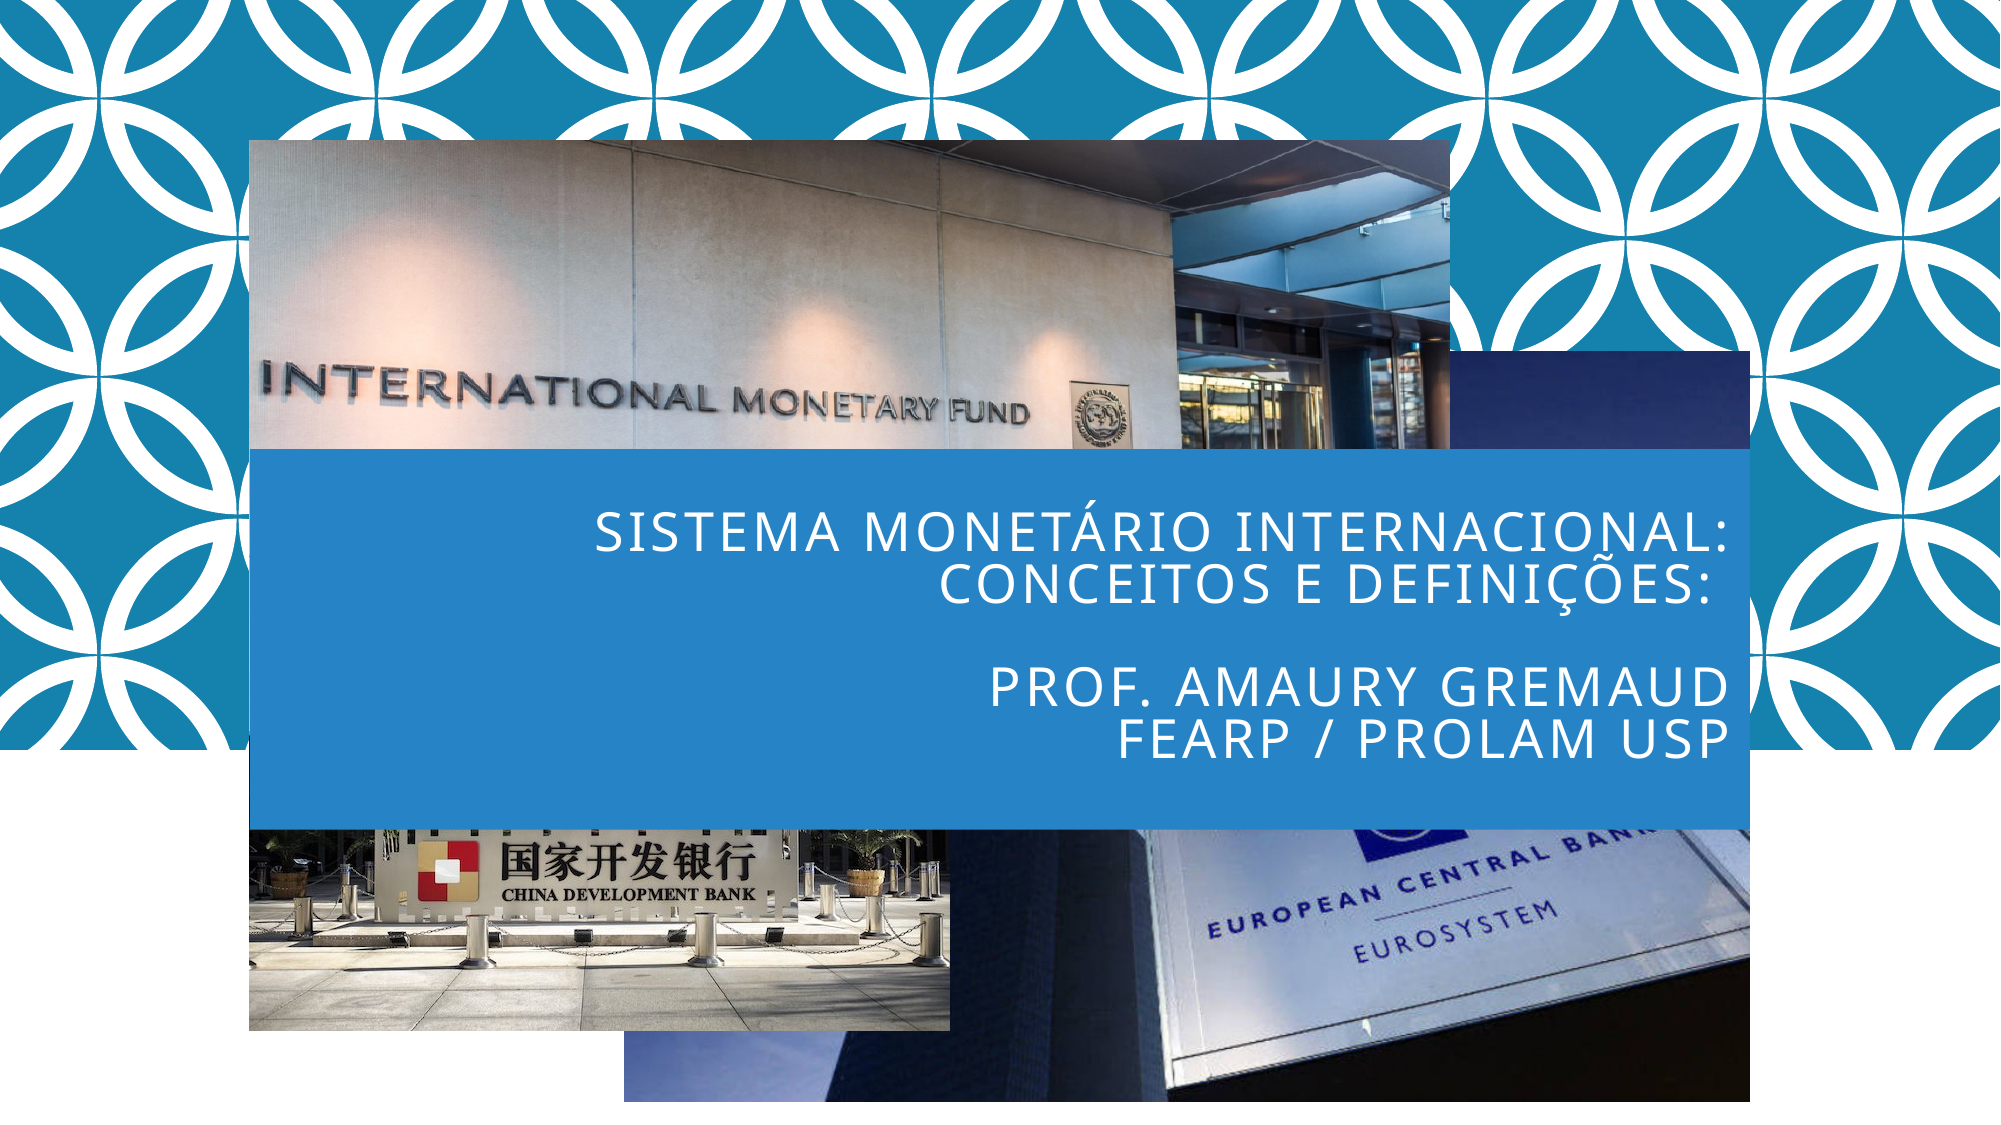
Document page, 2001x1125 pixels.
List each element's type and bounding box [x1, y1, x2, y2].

picture [249, 140, 1751, 1102]
